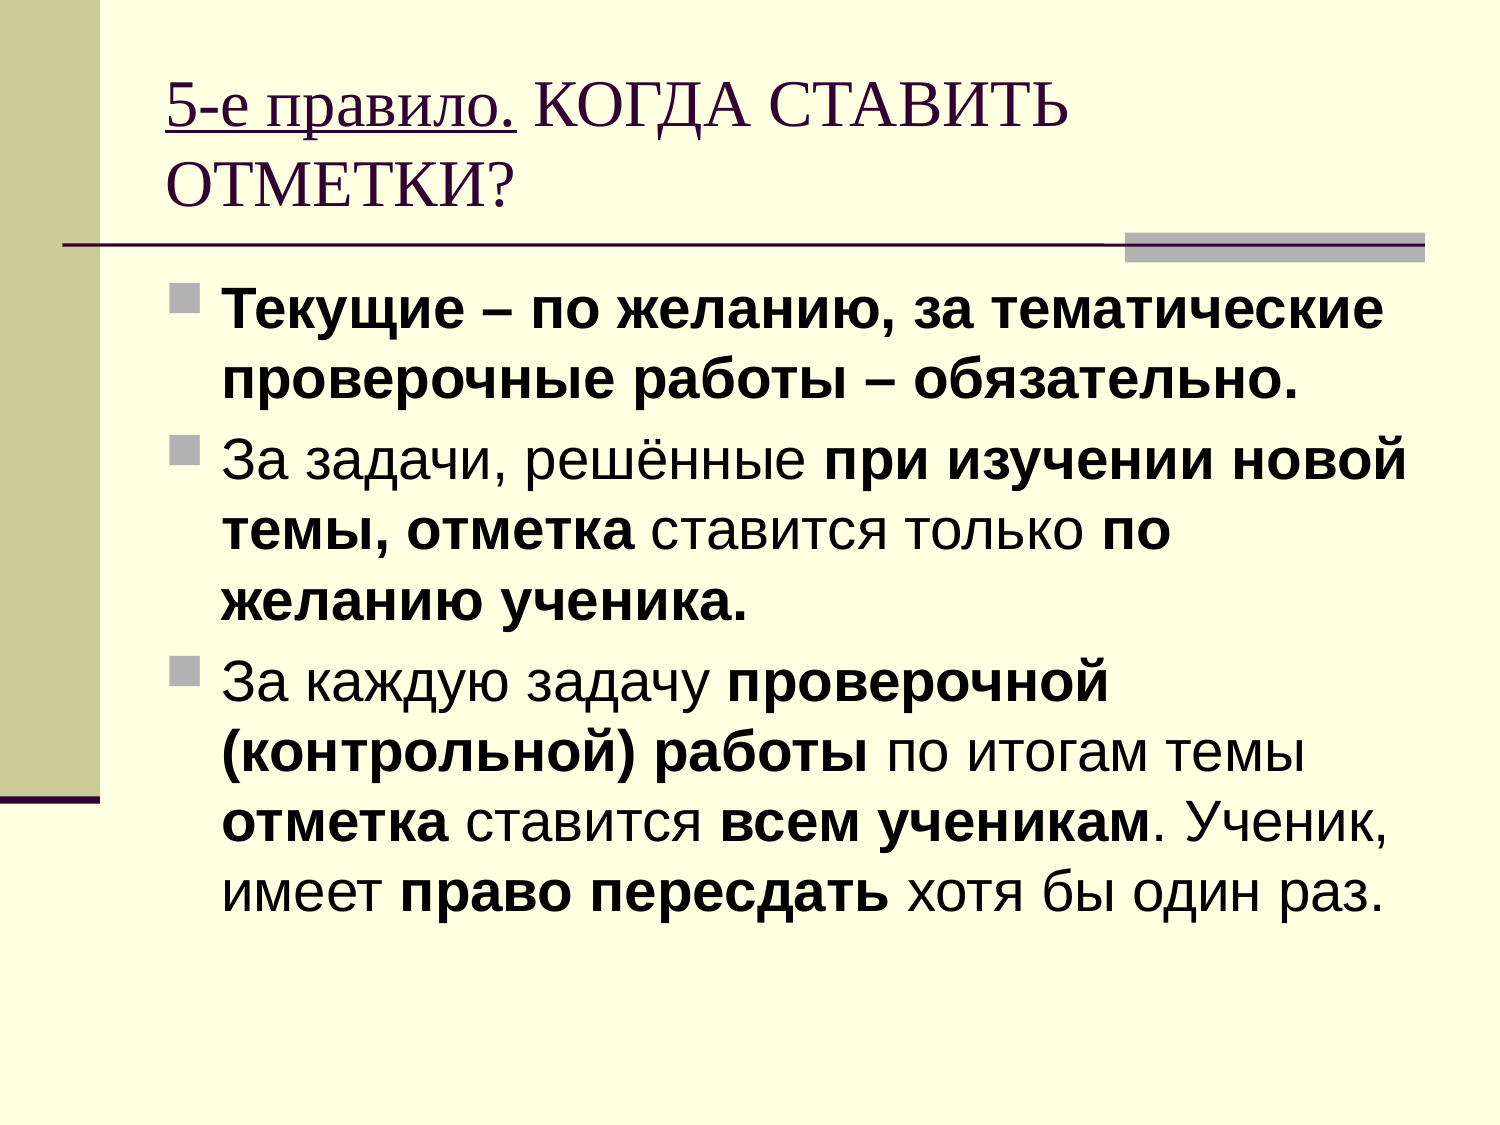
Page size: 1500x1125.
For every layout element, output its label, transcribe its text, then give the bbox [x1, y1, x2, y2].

title 5-е правило. КОГДА СТАВИТЬ ОТМЕТКИ? [150, 45, 1425, 234]
list Текущие – по желанию, за тематические проверочные работы – обязательно. За задачи, решённые при изучении новой темы, отметка ставится только по желанию ученика. За каждую задачу проверочной (контрольной) работы по итогам темы отметка ставится всем ученикам. Ученик, имеет право пересдать хотя бы один раз. [150, 262, 1425, 1006]
